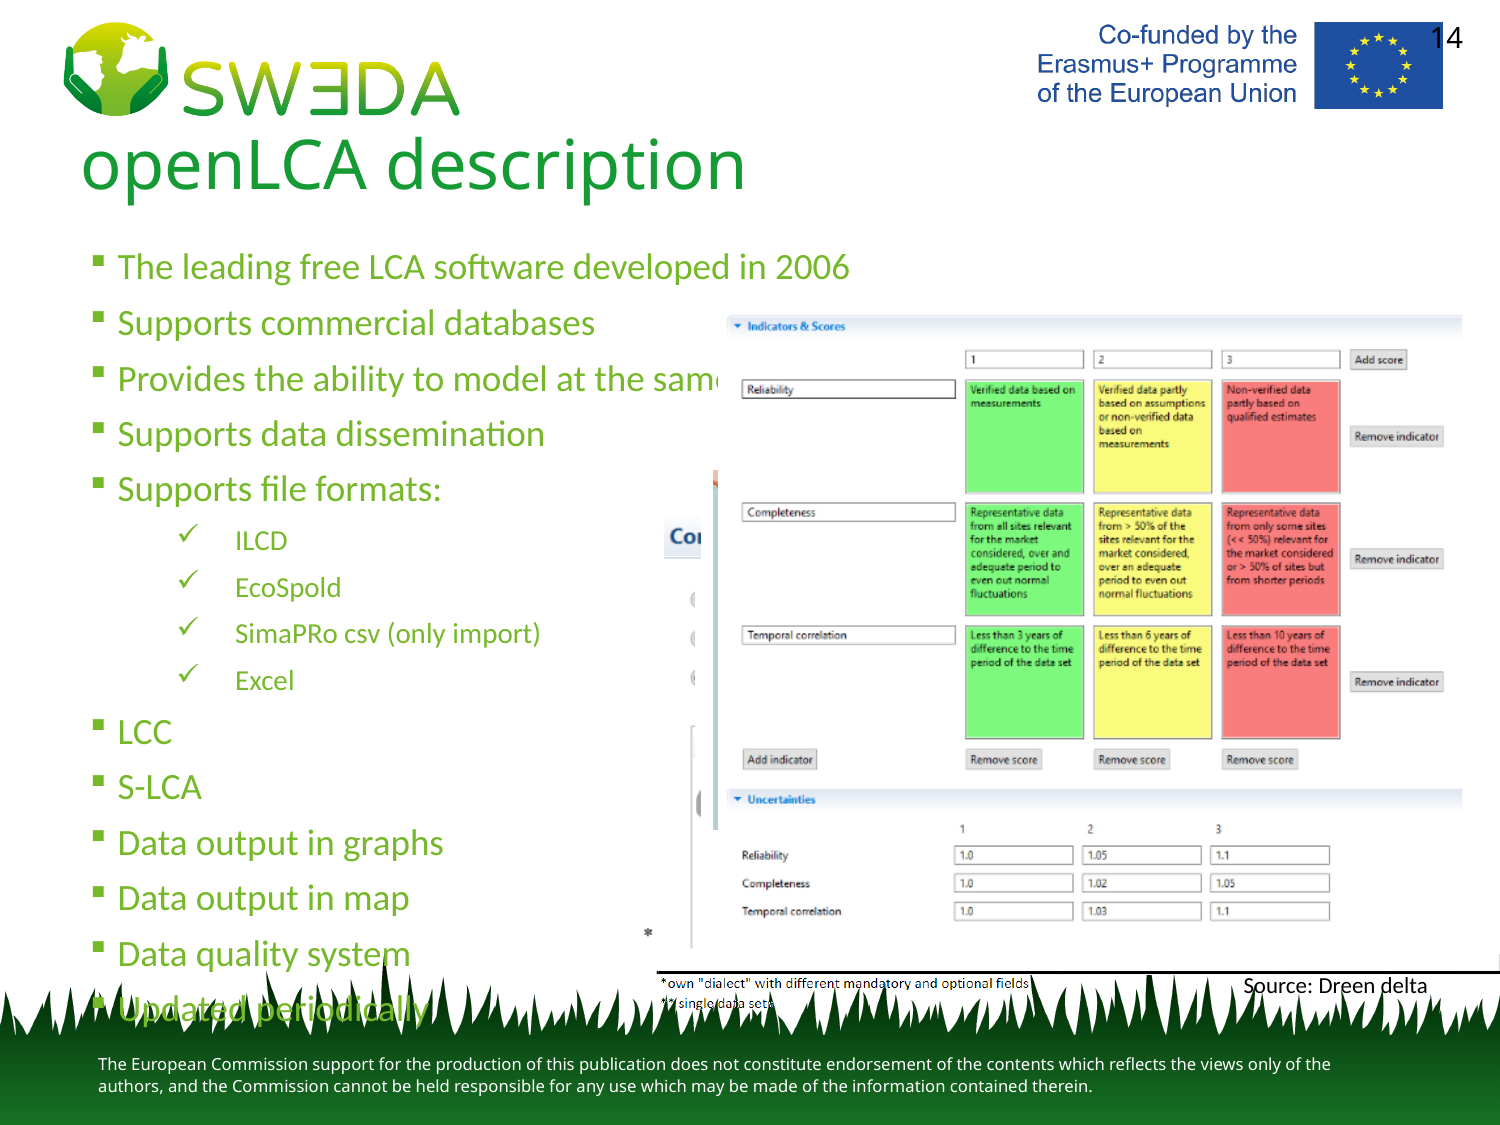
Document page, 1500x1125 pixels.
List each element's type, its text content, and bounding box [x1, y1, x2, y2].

list The leading free LCA software developed in 2006 Supports commercial databases Provides the ability to model at the same level as with SimaPro and GaBi Supports data dissemination Supports file formats: ILCD EcoSpold SimaPRo csv (only import) Excel LCC S-LCA Data output in graphs Data output in map Data quality system Updated periodically [74, 240, 1400, 1045]
picture [1038, 22, 1443, 94]
slide_number 14 [1128, 26, 1479, 67]
title openLCA description [65, 94, 1443, 241]
picture [50, 19, 462, 118]
picture [0, 310, 1500, 1125]
